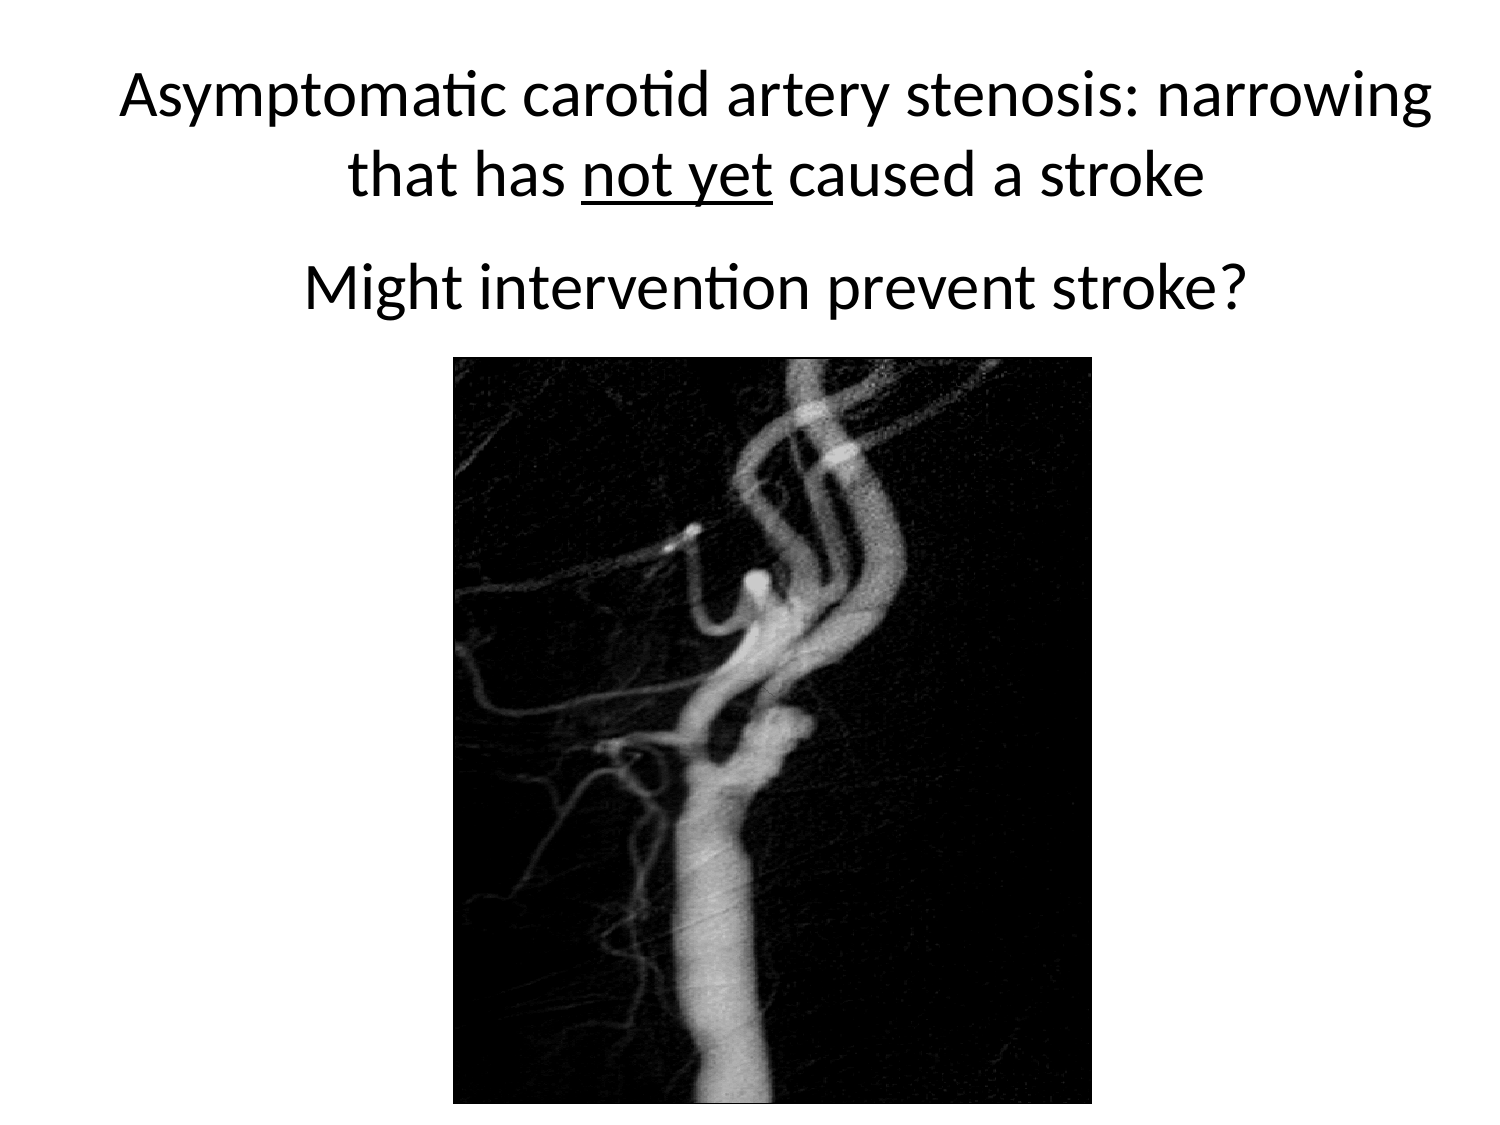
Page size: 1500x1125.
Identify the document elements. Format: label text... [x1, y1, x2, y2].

picture [454, 358, 1091, 1104]
text_box Asymptomatic carotid artery stenosis: narrowing that has not yet caused a stroke Might intervention prevent stroke? [53, 42, 1500, 331]
